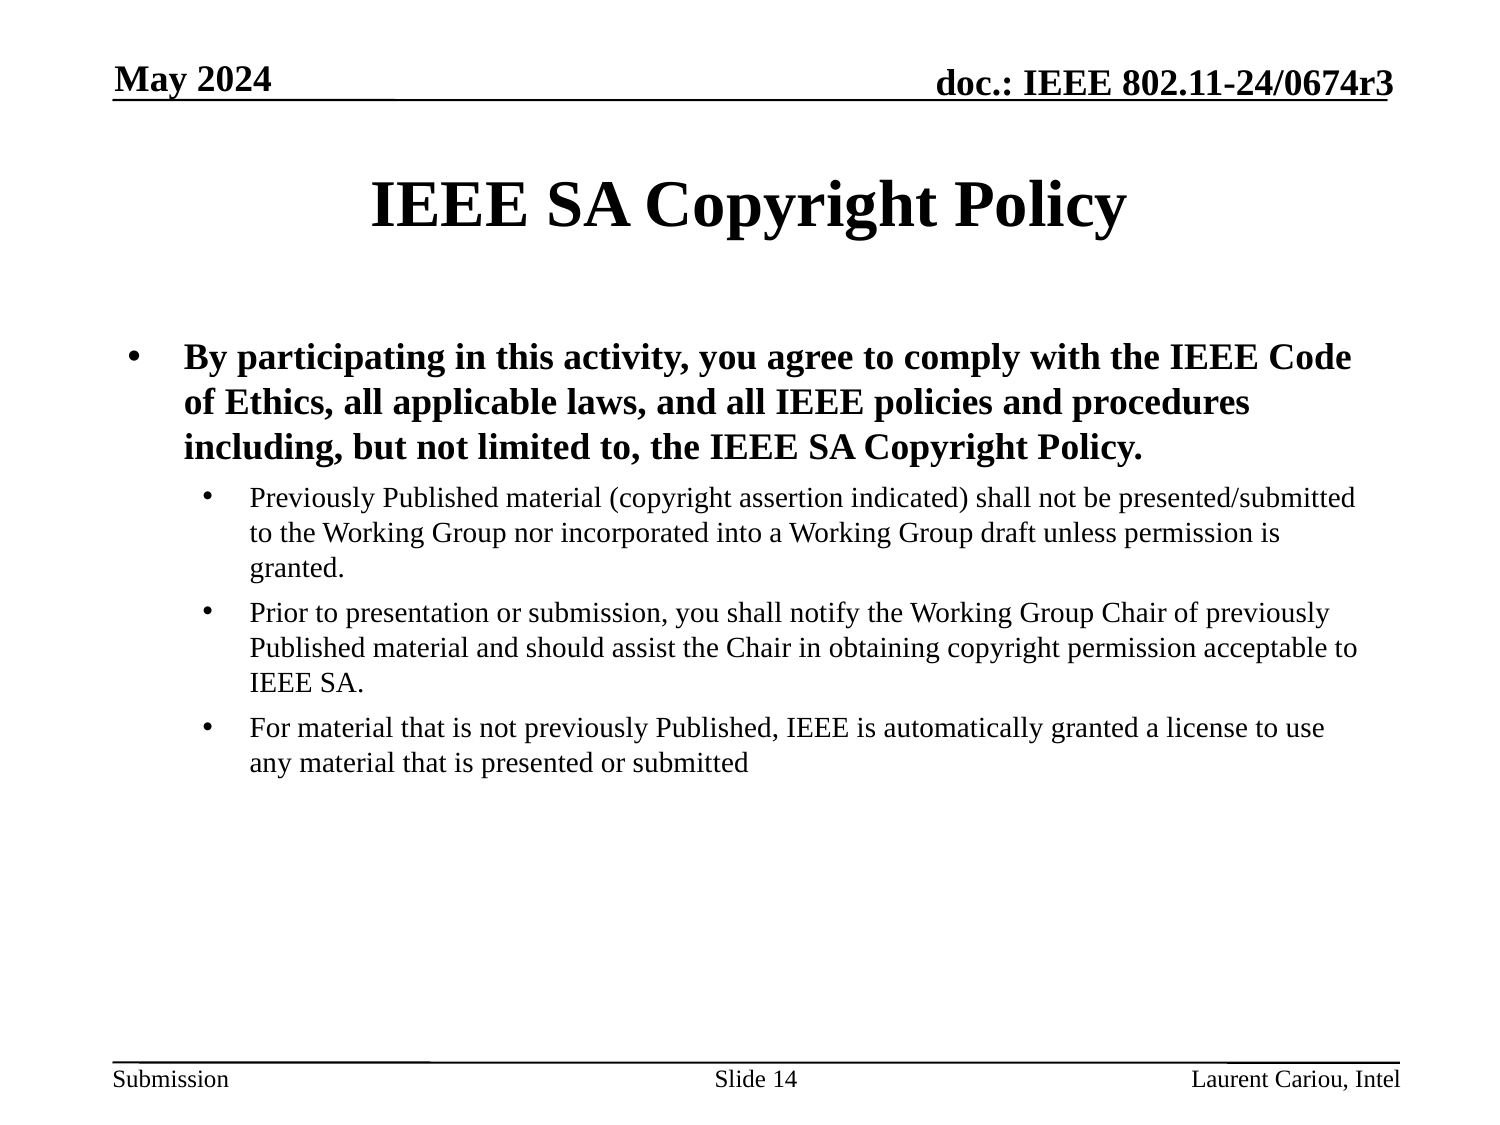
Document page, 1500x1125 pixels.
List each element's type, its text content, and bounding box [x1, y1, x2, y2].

title IEEE SA Copyright Policy [112, 112, 1388, 288]
list By participating in this activity, you agree to comply with the IEEE Code of Ethics, all applicable laws, and all IEEE policies and procedures including, but not limited to, the IEEE SA Copyright Policy. Previously Published material (copyright assertion indicated) shall not be presented/submitted to the Working Group nor incorporated into a Working Group draft unless permission is granted. Prior to presentation or submission, you shall notify the Working Group Chair of previously Published material and should assist the Chair in obtaining copyright permission acceptable to IEEE SA. For material that is not previously Published, IEEE is automatically granted a license to use any material that is presented or submitted [112, 324, 1388, 1000]
slide_number Slide 14 [712, 1061, 800, 1123]
footer Laurent Cariou, Intel [878, 1061, 1402, 1093]
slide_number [114, 54, 423, 100]
